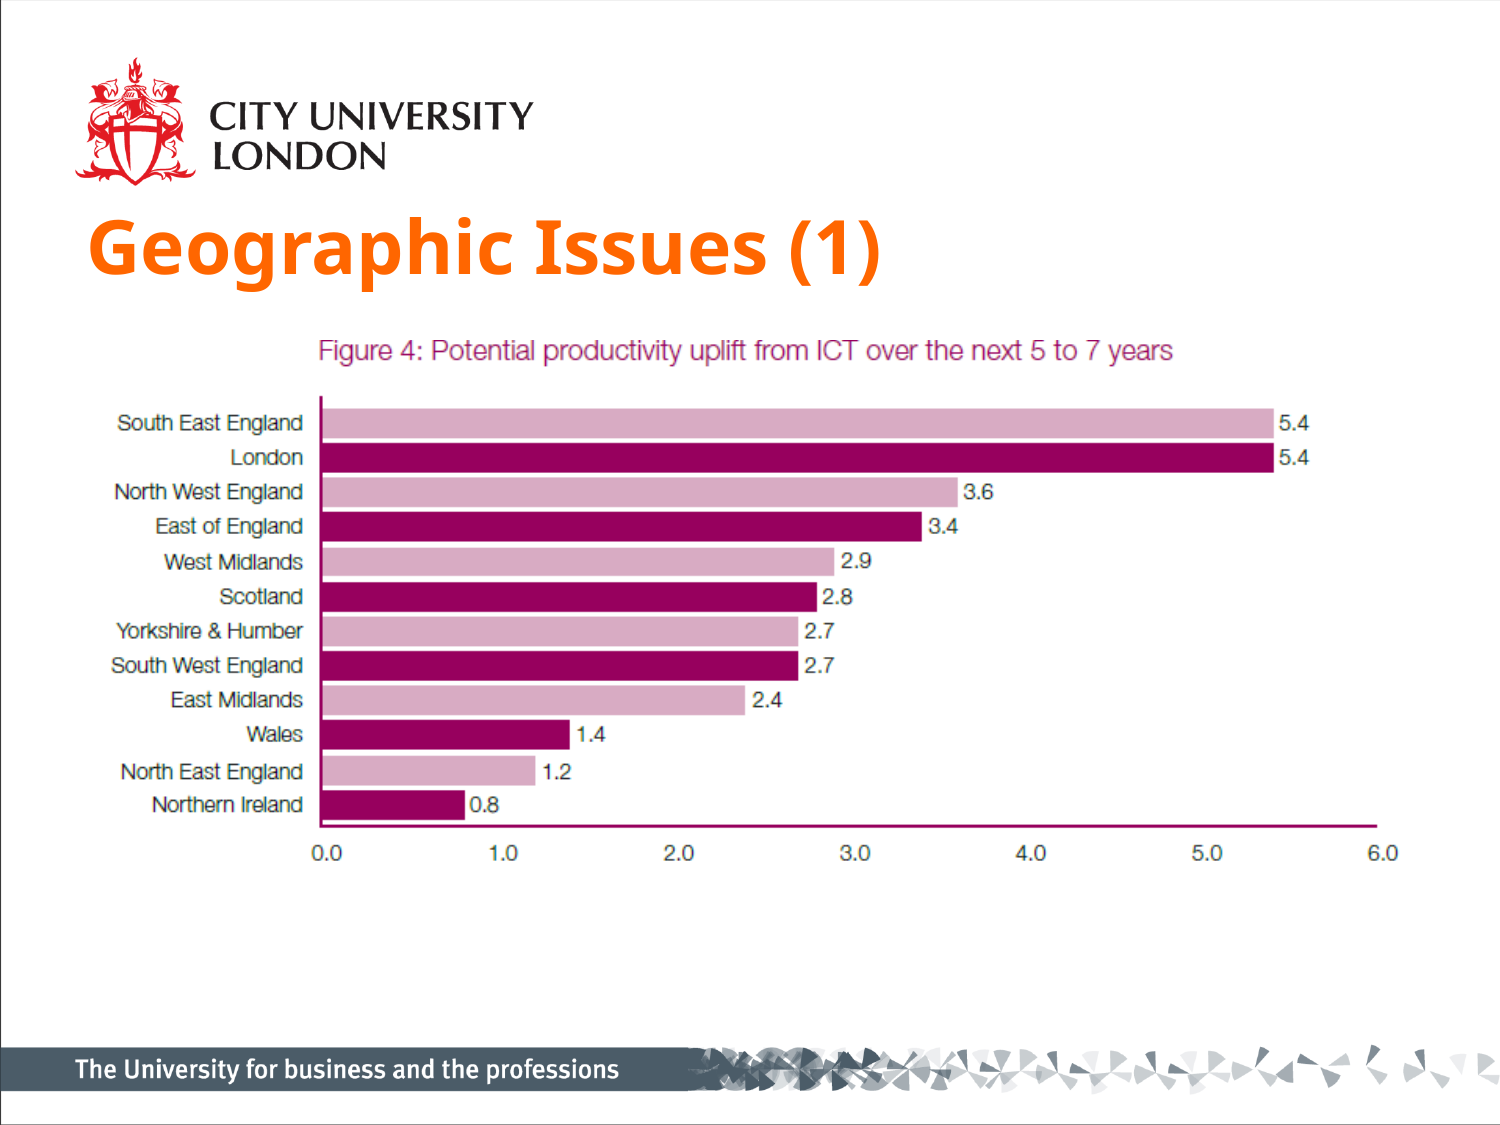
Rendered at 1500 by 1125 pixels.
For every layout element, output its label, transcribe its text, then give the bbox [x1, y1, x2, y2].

title Geographic Issues (1) [86, 198, 1363, 313]
picture [0, 0, 1500, 1125]
